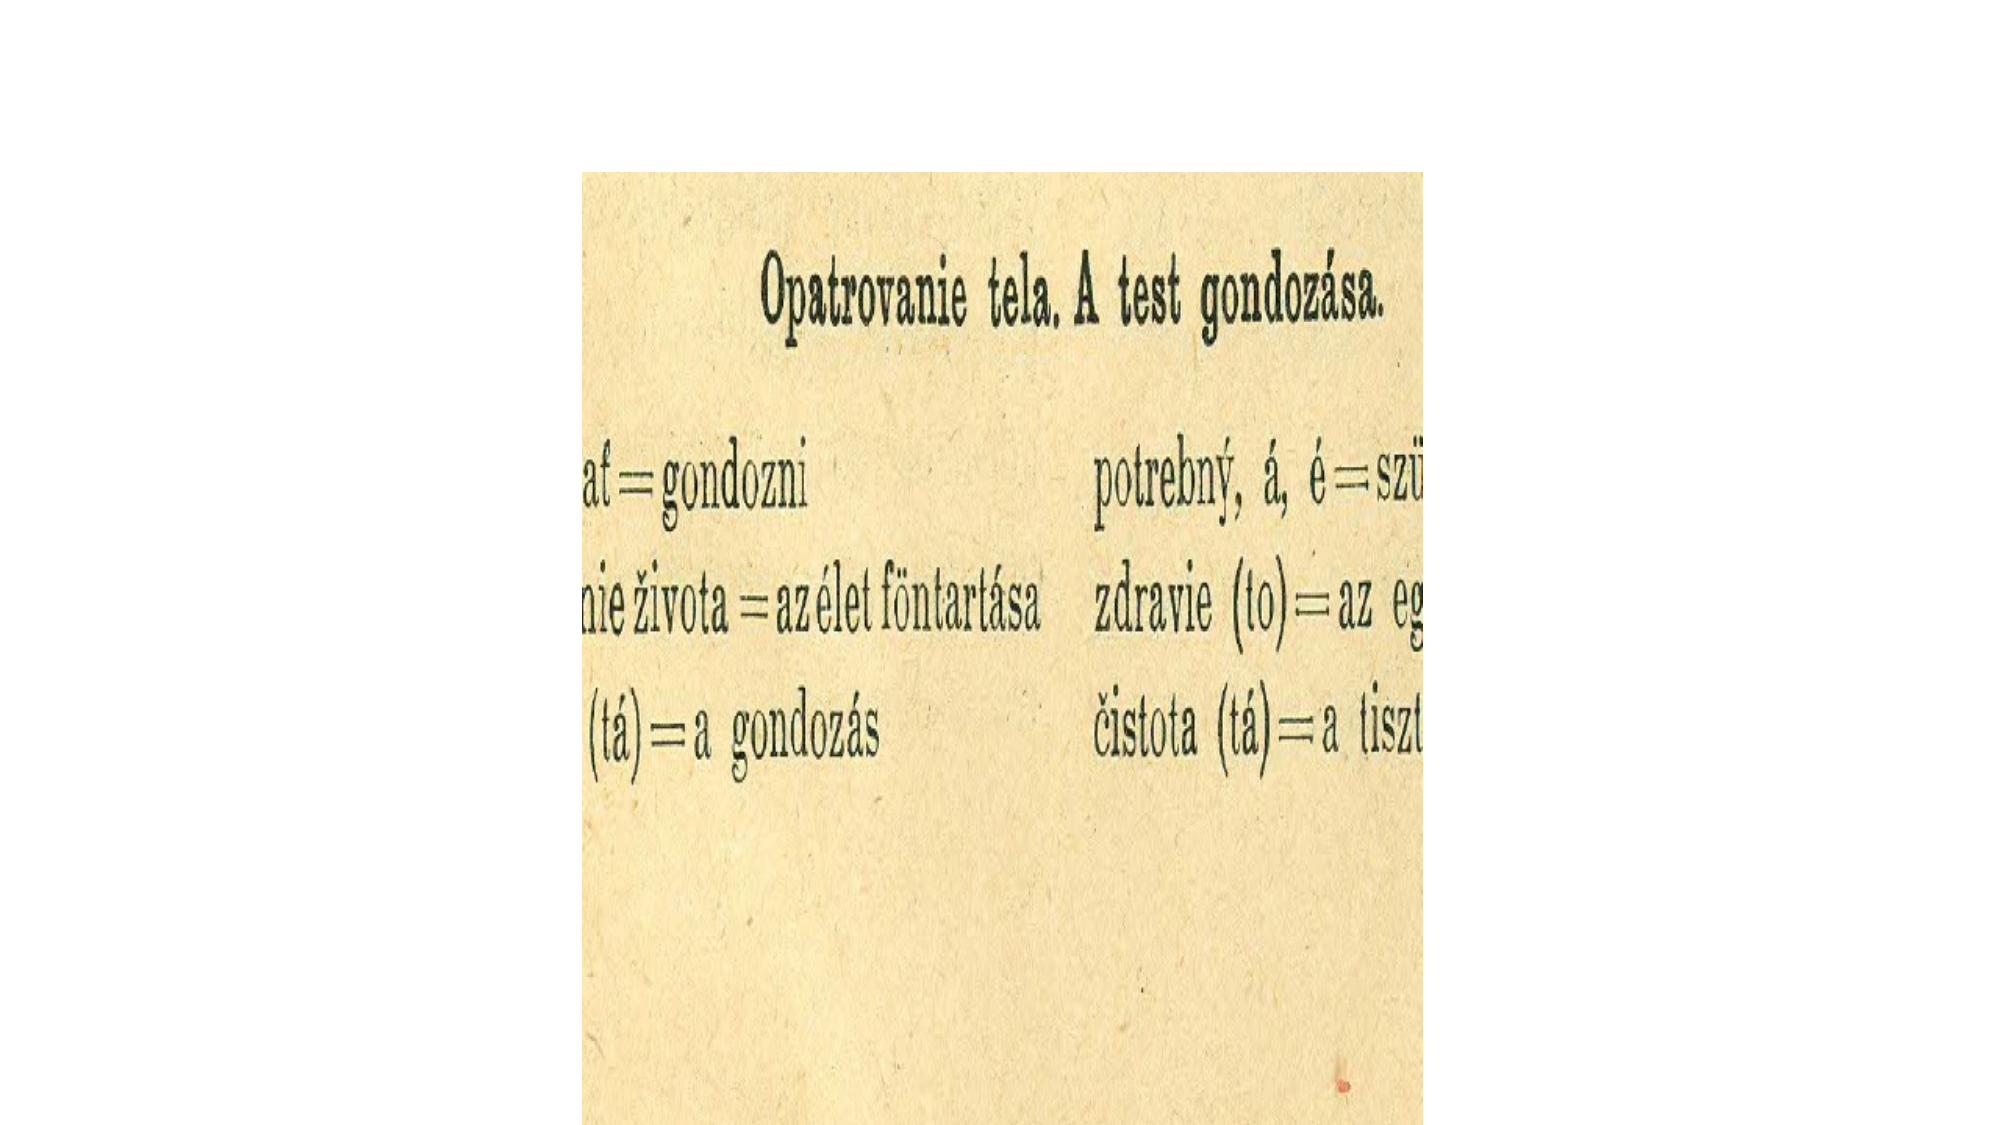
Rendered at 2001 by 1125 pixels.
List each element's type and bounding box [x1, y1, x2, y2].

picture [582, 172, 1423, 1125]
